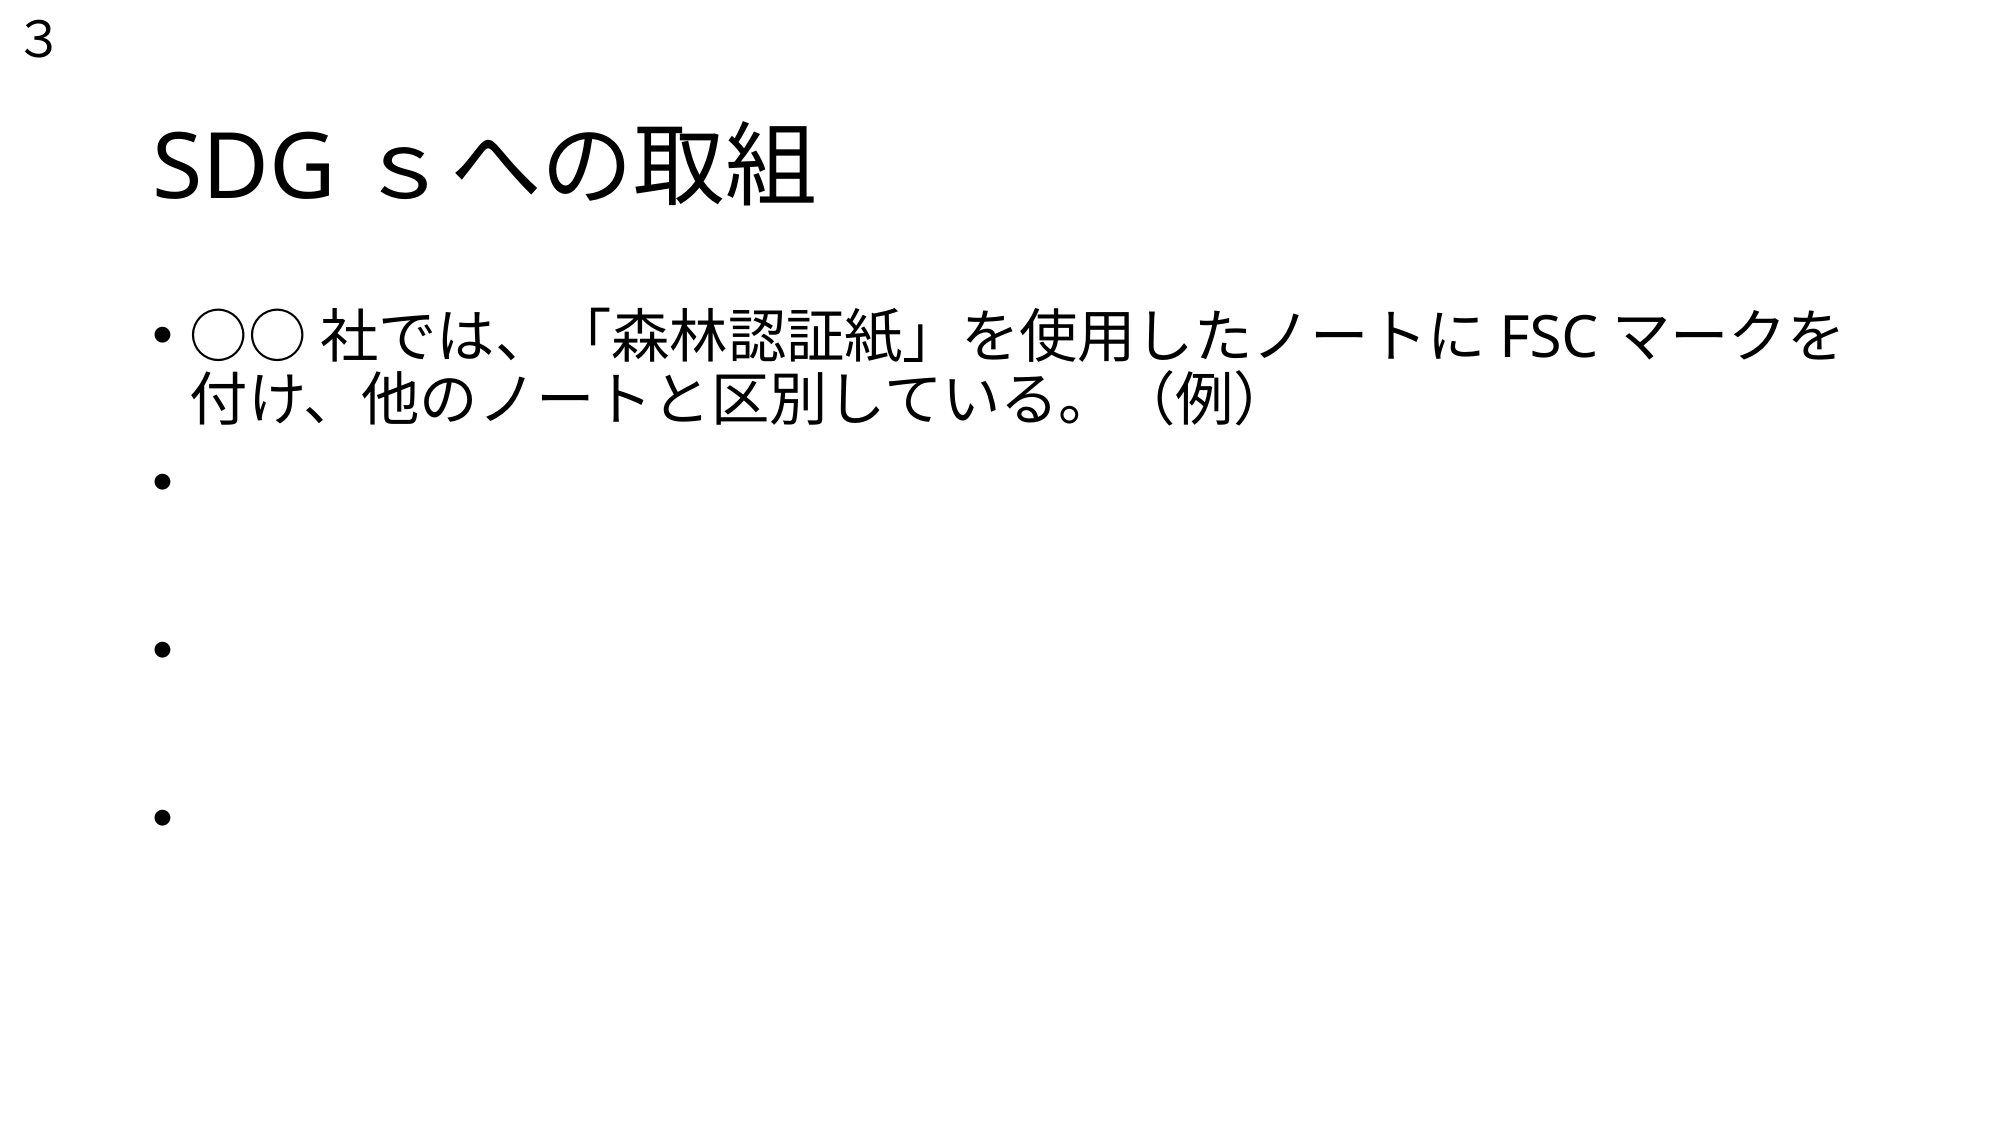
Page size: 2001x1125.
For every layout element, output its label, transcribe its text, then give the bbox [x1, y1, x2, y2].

title SDGｓへの取組 [137, 59, 1863, 278]
list ○○社では、「森林認証紙」を使用したノートにFSCマークを付け、他のノートと区別している。（例） [137, 299, 1863, 1014]
text_box ３ [0, 0, 89, 75]
